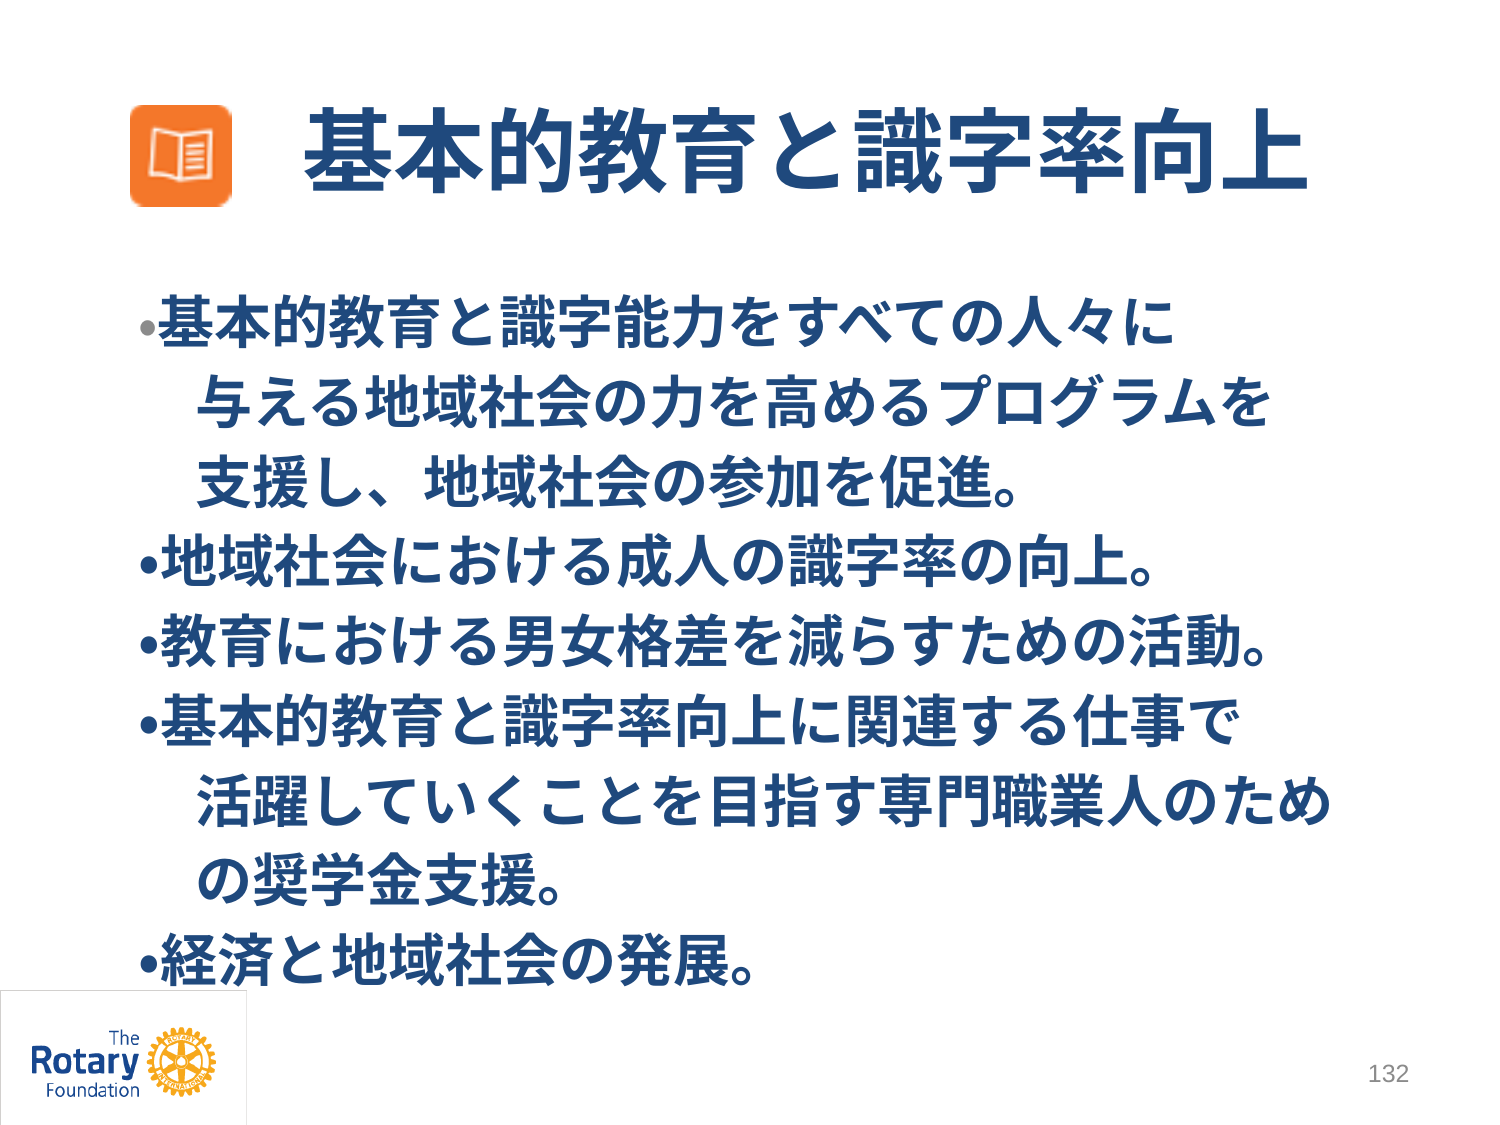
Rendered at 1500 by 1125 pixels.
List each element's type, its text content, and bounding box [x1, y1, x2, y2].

picture [0, 990, 248, 1125]
picture [130, 104, 233, 207]
title 基本的教育と識字率向上 [123, 66, 1399, 232]
subtitle ・基本的教育と識字能力をすべての人々に 与える地域社会の力を高めるプログラムを 支援し、地域社会の参加を促進。 ・地域社会における成人の識字率の向上。 ・教育における男女格差を減らすための活動。 ・基本的教育と識字率向上に関連する仕事で 活躍していくことを目指す専門職業人のため の奨学金支援。 ・経済と地域社会の発展。 [123, 278, 1436, 1012]
slide_number 132 [1074, 1042, 1425, 1103]
